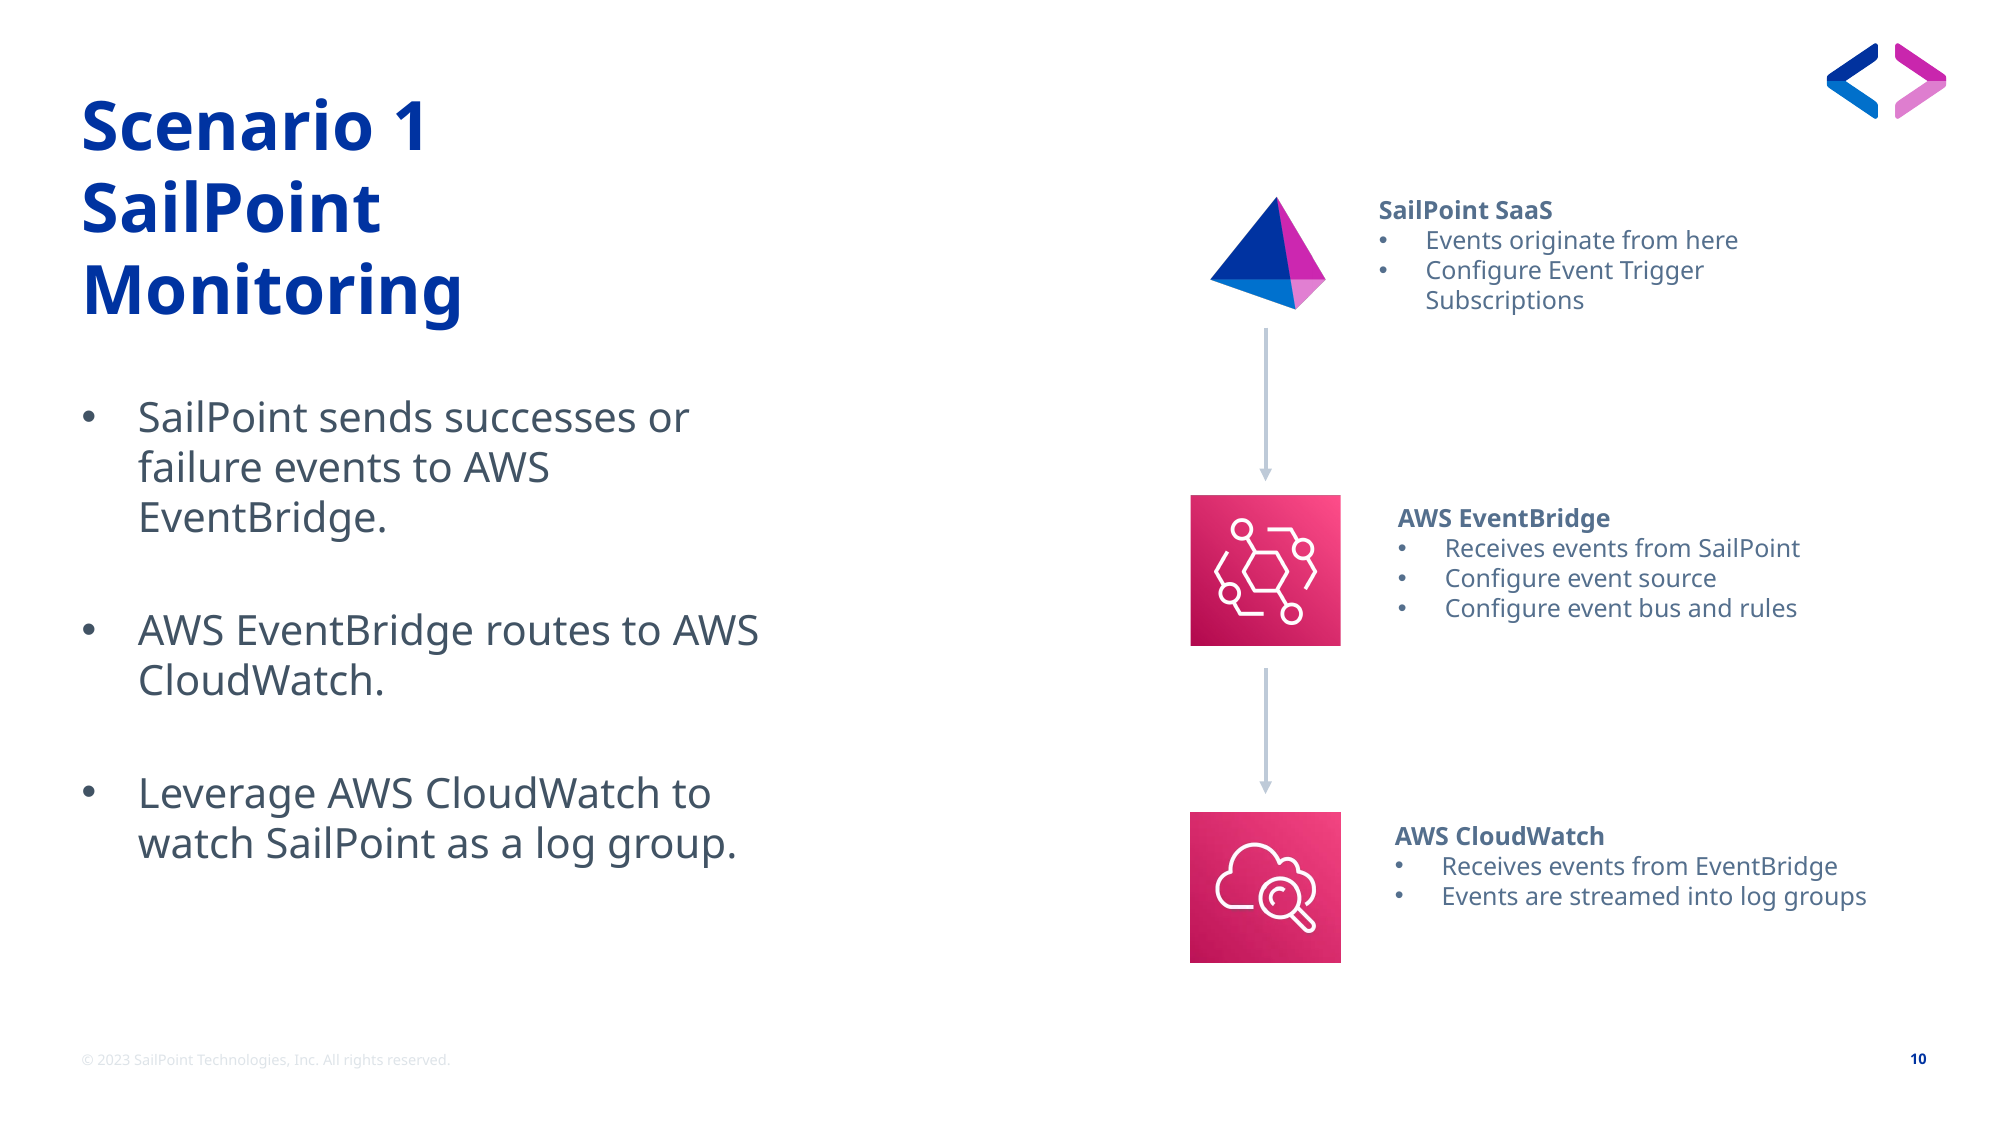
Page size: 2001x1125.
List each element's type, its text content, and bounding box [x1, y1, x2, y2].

title Scenario 1 SailPoint Monitoring [66, 75, 783, 338]
picture [1811, 18, 1962, 144]
footer © 2023 SailPoint Technologies, Inc. All rights reserved. [66, 1040, 703, 1079]
text_box SailPoint SaaS Events originate from here Configure Event Trigger Subscriptions [1363, 187, 1833, 323]
text_box AWS CloudWatch Receives events from EventBridge Events are streamed into log groups [1380, 812, 1883, 948]
text_box AWS EventBridge Receives events from SailPoint Configure event source Configure event bus and rules [1383, 495, 1817, 660]
slide_number 10 [1811, 1040, 1942, 1079]
picture [1197, 187, 1334, 328]
picture [1190, 495, 1341, 646]
list SailPoint sends successes or failure events to AWS EventBridge. AWS EventBridge routes to AWS CloudWatch. Leverage AWS CloudWatch to watch SailPoint as a log group. [66, 383, 783, 963]
picture [1190, 812, 1341, 963]
